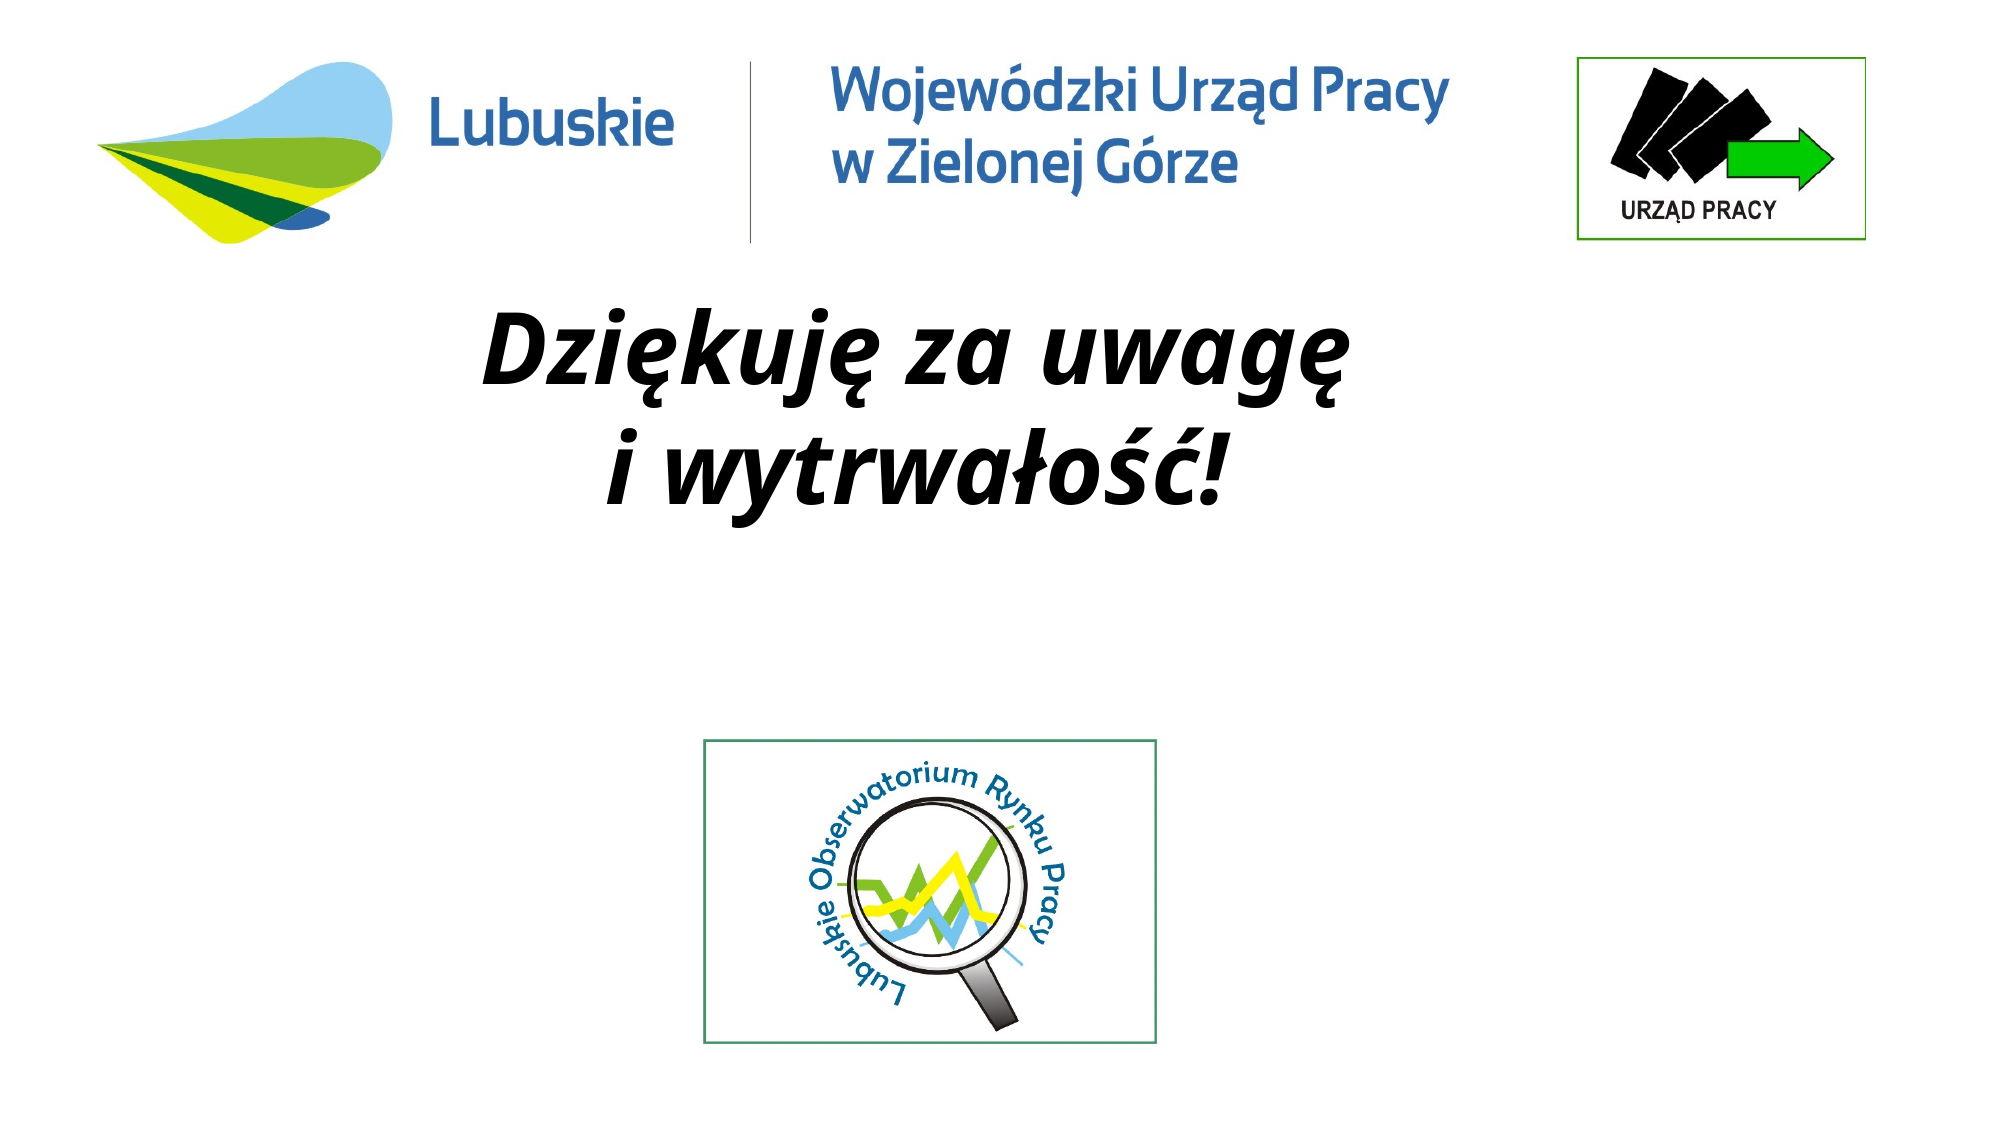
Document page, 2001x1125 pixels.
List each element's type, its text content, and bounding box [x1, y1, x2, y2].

picture [703, 739, 1157, 1044]
text_box Dziękuję za uwagę i wytrwałość! [430, 257, 1431, 532]
picture [96, 57, 1866, 244]
